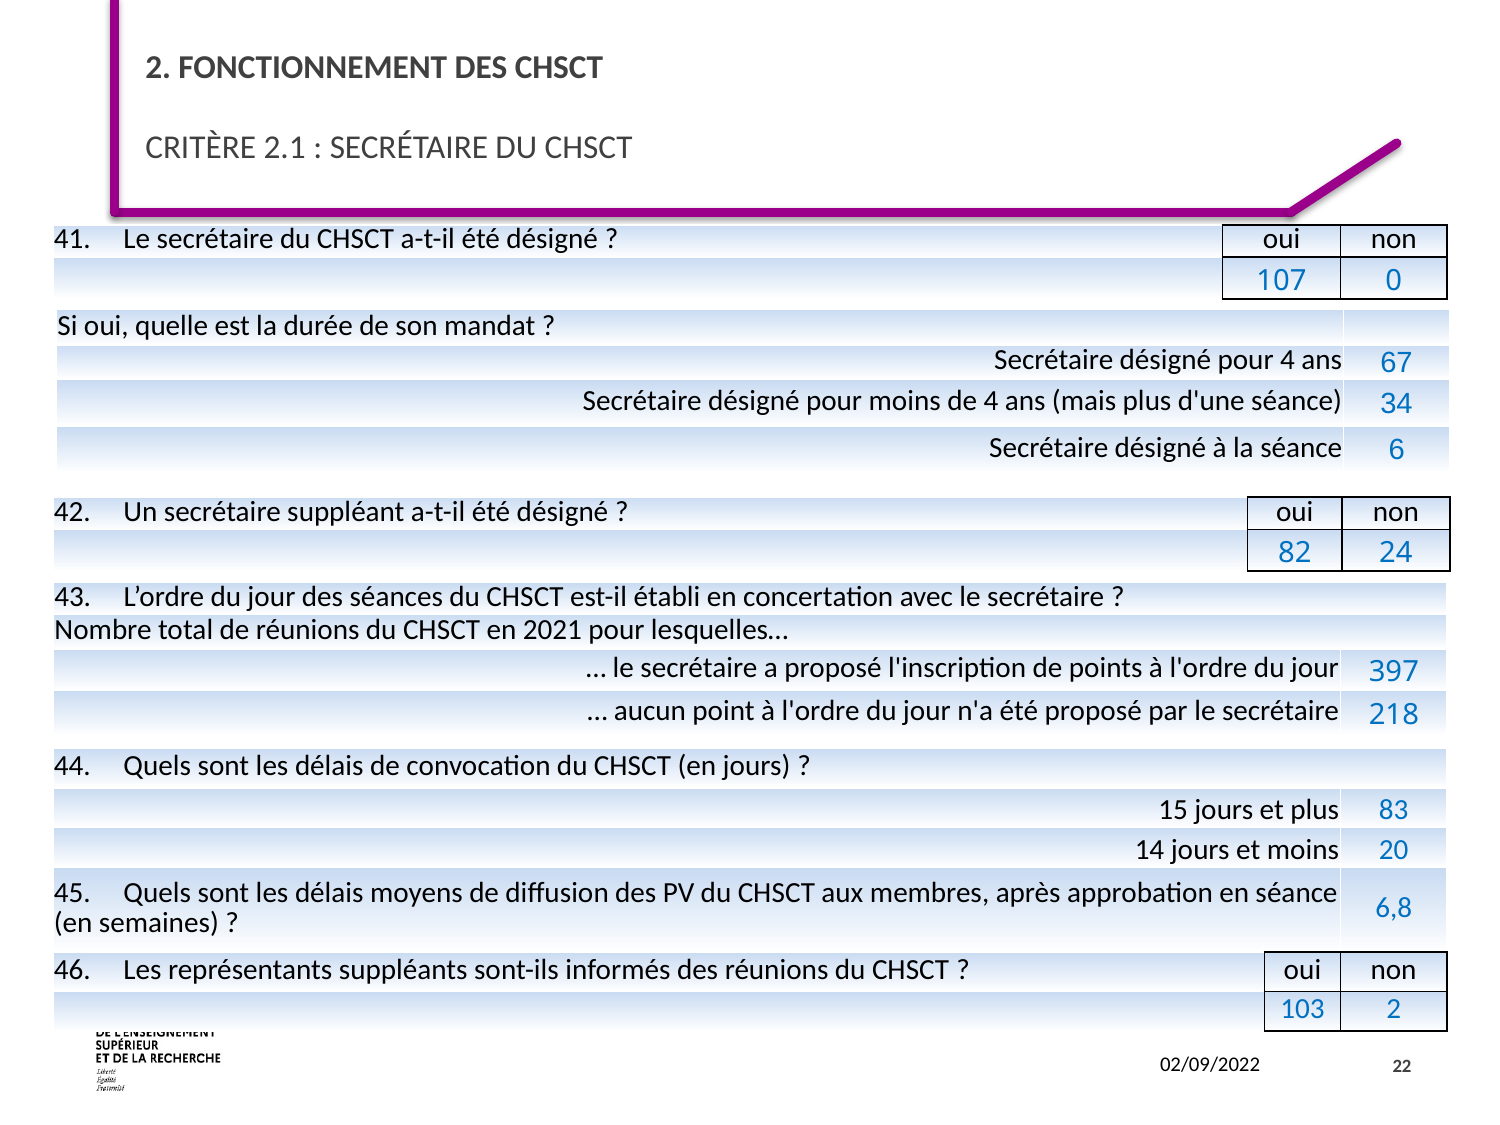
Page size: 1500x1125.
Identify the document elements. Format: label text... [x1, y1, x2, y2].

table_header 44. Quels sont les délais de convocation du CHSCT (en jours) ? [54, 749, 1446, 787]
table_cell 46. Les représentants suppléants sont-ils informés des réunions du CHSCT ? [54, 953, 1264, 991]
table_cell [54, 992, 1264, 1030]
table_header Si oui, quelle est la durée de son mandat ? [57, 310, 1343, 344]
table_cell 83 [1341, 789, 1446, 826]
slide_number 22 [1351, 1035, 1425, 1095]
picture [85, 1032, 231, 1102]
table_cell 34 [1344, 380, 1449, 425]
table_cell Secrétaire désigné pour moins de 4 ans (mais plus d'une séance) [57, 380, 1343, 425]
table_cell 82 [1248, 530, 1341, 570]
table_cell 14 jours et moins [54, 828, 1340, 866]
table_cell 2 [1341, 992, 1446, 1030]
table_cell 103 [1265, 992, 1340, 1030]
table_header oui [1248, 498, 1341, 529]
table_cell Nombre total de réunions du CHSCT en 2021 pour lesquelles… [54, 615, 1446, 648]
table_cell non [1341, 953, 1446, 991]
table_cell 6,8 [1341, 868, 1446, 951]
table_header non [1343, 498, 1449, 529]
table_cell [54, 258, 1222, 298]
table_cell Secrétaire désigné à la séance [57, 427, 1343, 471]
table_header 42. Un secrétaire suppléant a-t-il été désigné ? [54, 498, 1247, 529]
title 2. Fonctionnement des CHSCT Critère 2.1 : Secrétaire du CHSCT [132, 0, 1425, 212]
table_header oui [1223, 226, 1340, 256]
table_cell 24 [1343, 530, 1449, 570]
table_cell 45. Quels sont les délais moyens de diffusion des PV du CHSCT aux membres, après approbation en séance (en semaines) ? [54, 868, 1340, 951]
table_cell 397 [1341, 650, 1446, 689]
table_cell 20 [1341, 828, 1446, 866]
table_cell 0 [1341, 258, 1446, 298]
table_cell oui [1265, 953, 1340, 991]
table_header [1344, 310, 1449, 344]
table_cell … aucun point à l'ordre du jour n'a été proposé par le secrétaire [54, 691, 1340, 734]
table_cell 107 [1223, 258, 1340, 298]
table_cell 6 [1344, 427, 1449, 471]
table_header 41. Le secrétaire du CHSCT a-t-il été désigné ? [54, 226, 1222, 256]
table_header non [1341, 226, 1446, 256]
table_cell 15 jours et plus [54, 789, 1340, 826]
table_cell 218 [1341, 691, 1446, 734]
table_header 43. L’ordre du jour des séances du CHSCT est-il établi en concertation avec le secrétaire ? [54, 583, 1446, 613]
table_cell 67 [1344, 346, 1449, 378]
table_cell Secrétaire désigné pour 4 ans [57, 346, 1343, 378]
table_cell [54, 530, 1247, 570]
table_cell … le secrétaire a proposé l'inscription de points à l'ordre du jour [54, 650, 1340, 689]
